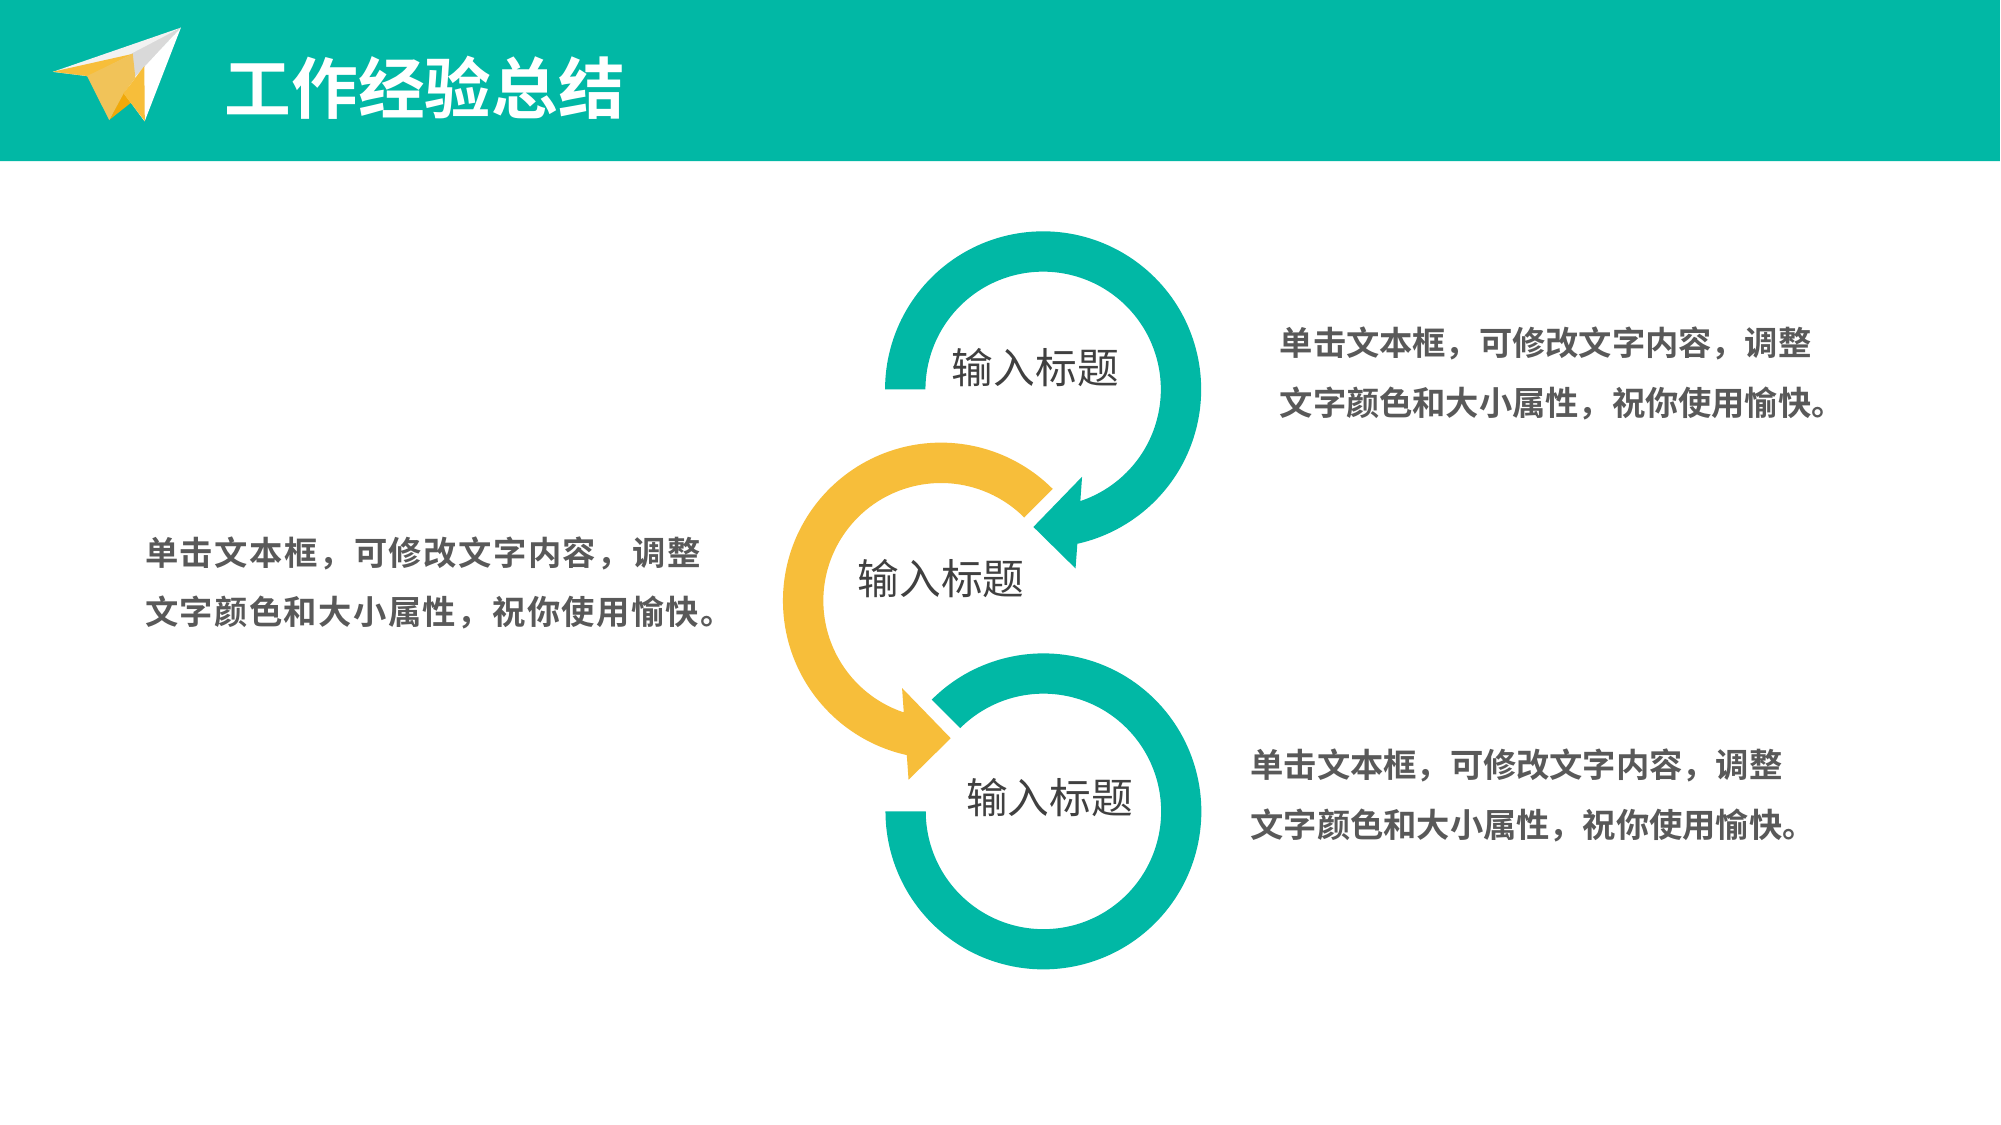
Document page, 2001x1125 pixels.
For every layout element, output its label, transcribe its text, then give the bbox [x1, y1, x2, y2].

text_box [490, 205, 1494, 970]
text_box 单击文本框，可修改文字内容，调整文字颜色和大小属性，祝你使用愉快。 [1494, 295, 1851, 430]
text_box 工作经验总结 [210, 39, 641, 134]
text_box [51, 7, 186, 142]
text_box 单击文本框，可修改文字内容，调整文字颜色和大小属性，祝你使用愉快。 [130, 504, 490, 640]
text_box 单击文本框，可修改文字内容，调整文字颜色和大小属性，祝你使用愉快。 [1494, 717, 1822, 852]
text_box [0, 0, 2000, 162]
